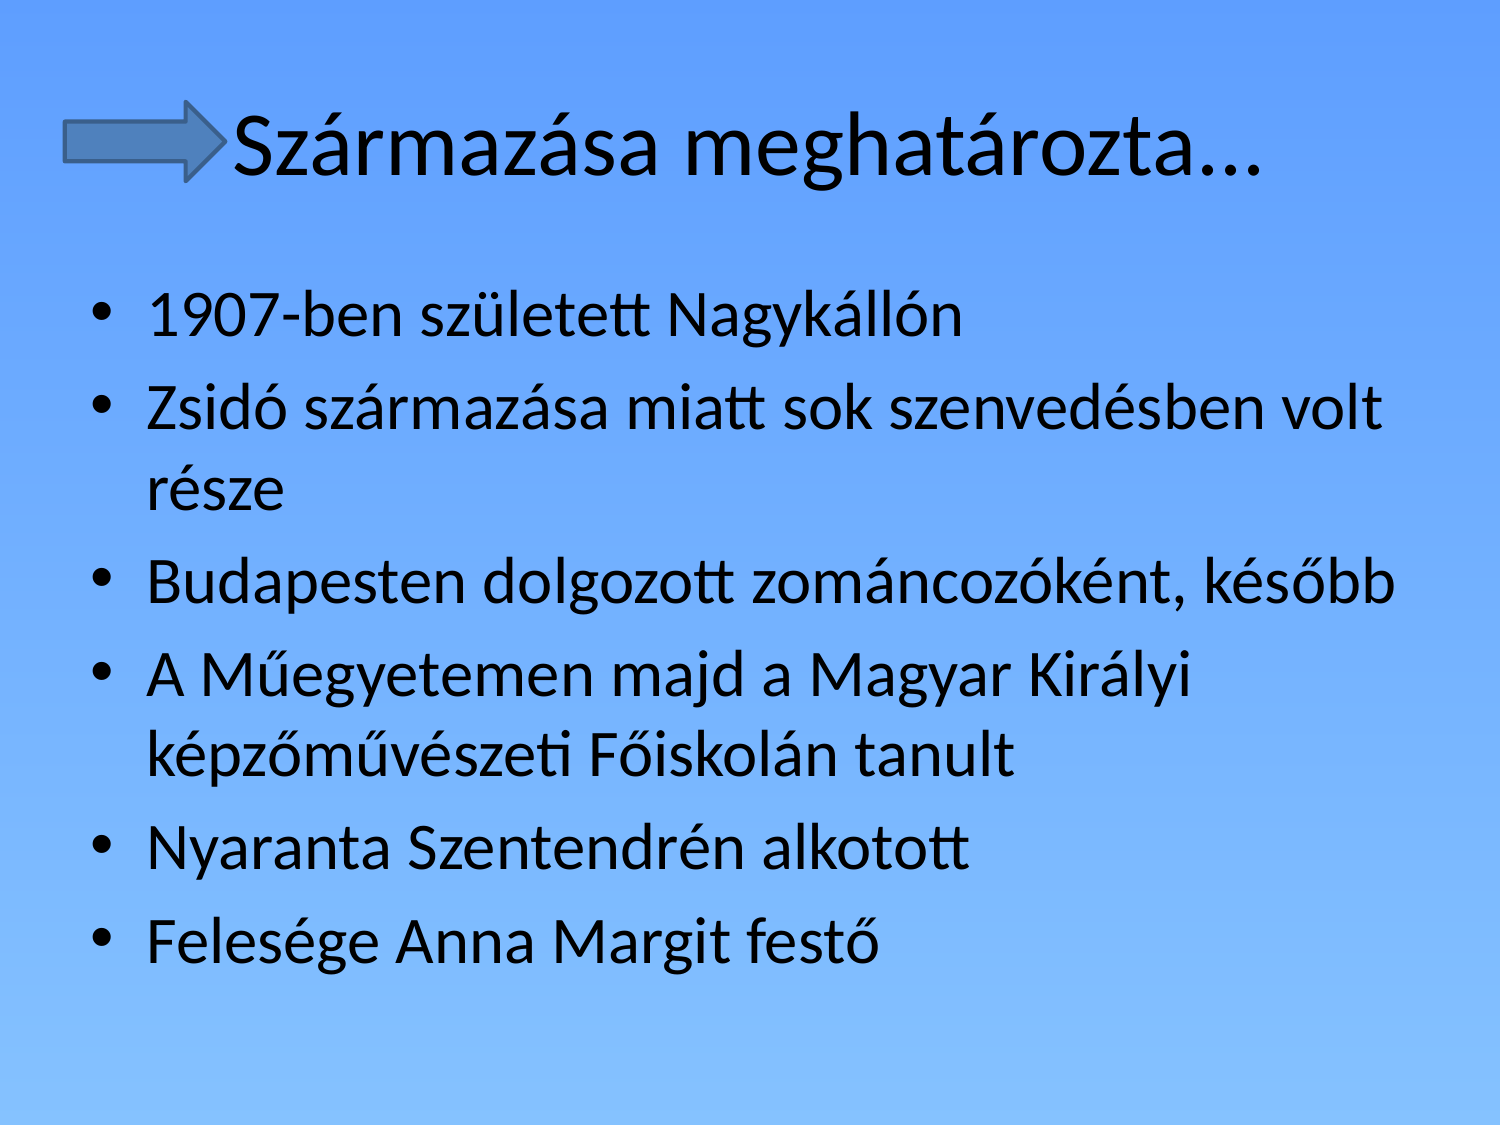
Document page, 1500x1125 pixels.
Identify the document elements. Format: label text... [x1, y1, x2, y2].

text_box [62, 99, 228, 184]
title Származása meghatározta... [75, 45, 1425, 233]
list 1907-ben született Nagykállón Zsidó származása miatt sok szenvedésben volt része Budapesten dolgozott zománcozóként, később A Műegyetemen majd a Magyar Királyi képzőművészeti Főiskolán tanult Nyaranta Szentendrén alkotott Felesége Anna Margit festő [75, 262, 1425, 1005]
